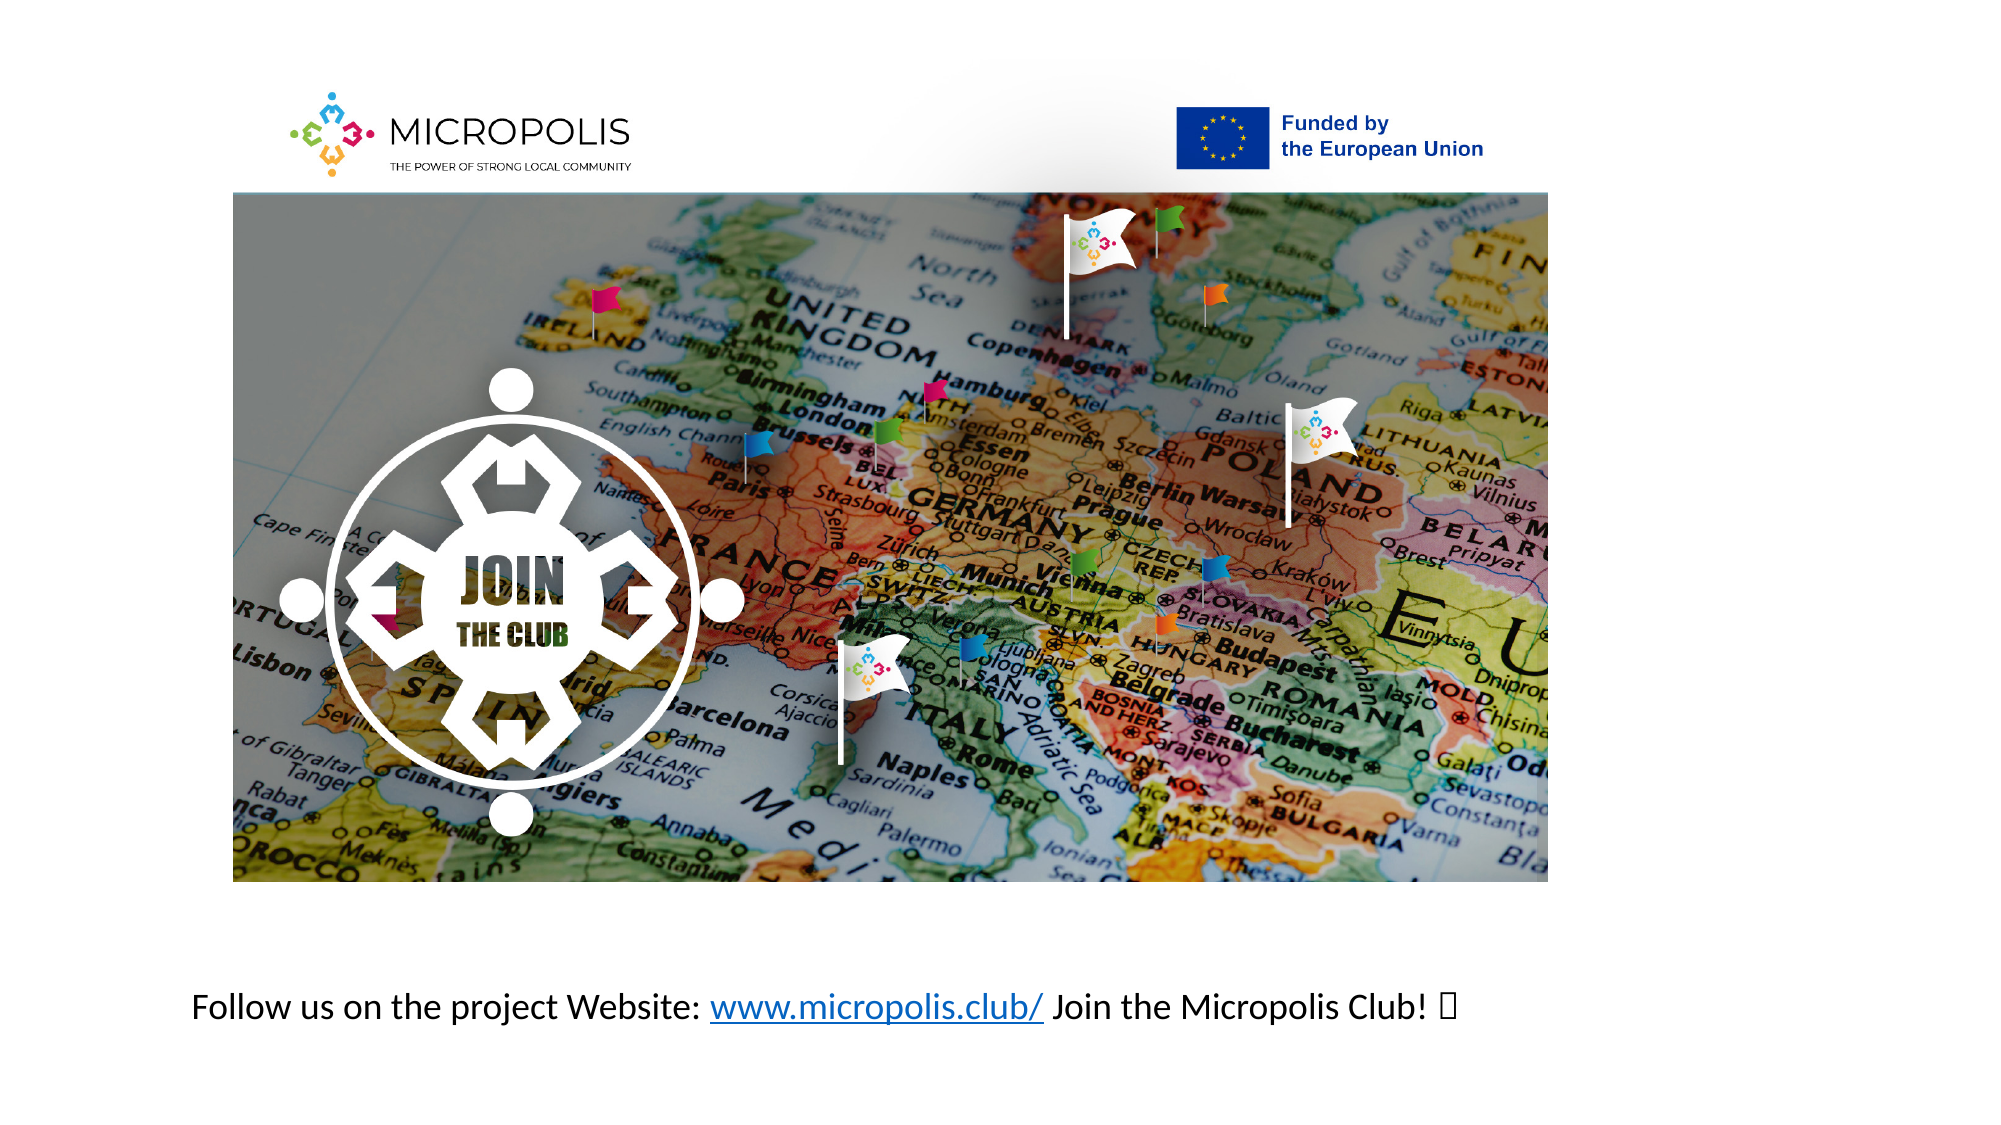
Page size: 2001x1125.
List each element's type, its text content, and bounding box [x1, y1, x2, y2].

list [233, 59, 1548, 882]
text_box Follow us on the project Website: www.micropolis.club/ Join the Micropolis Club!  [100, 974, 1853, 1034]
